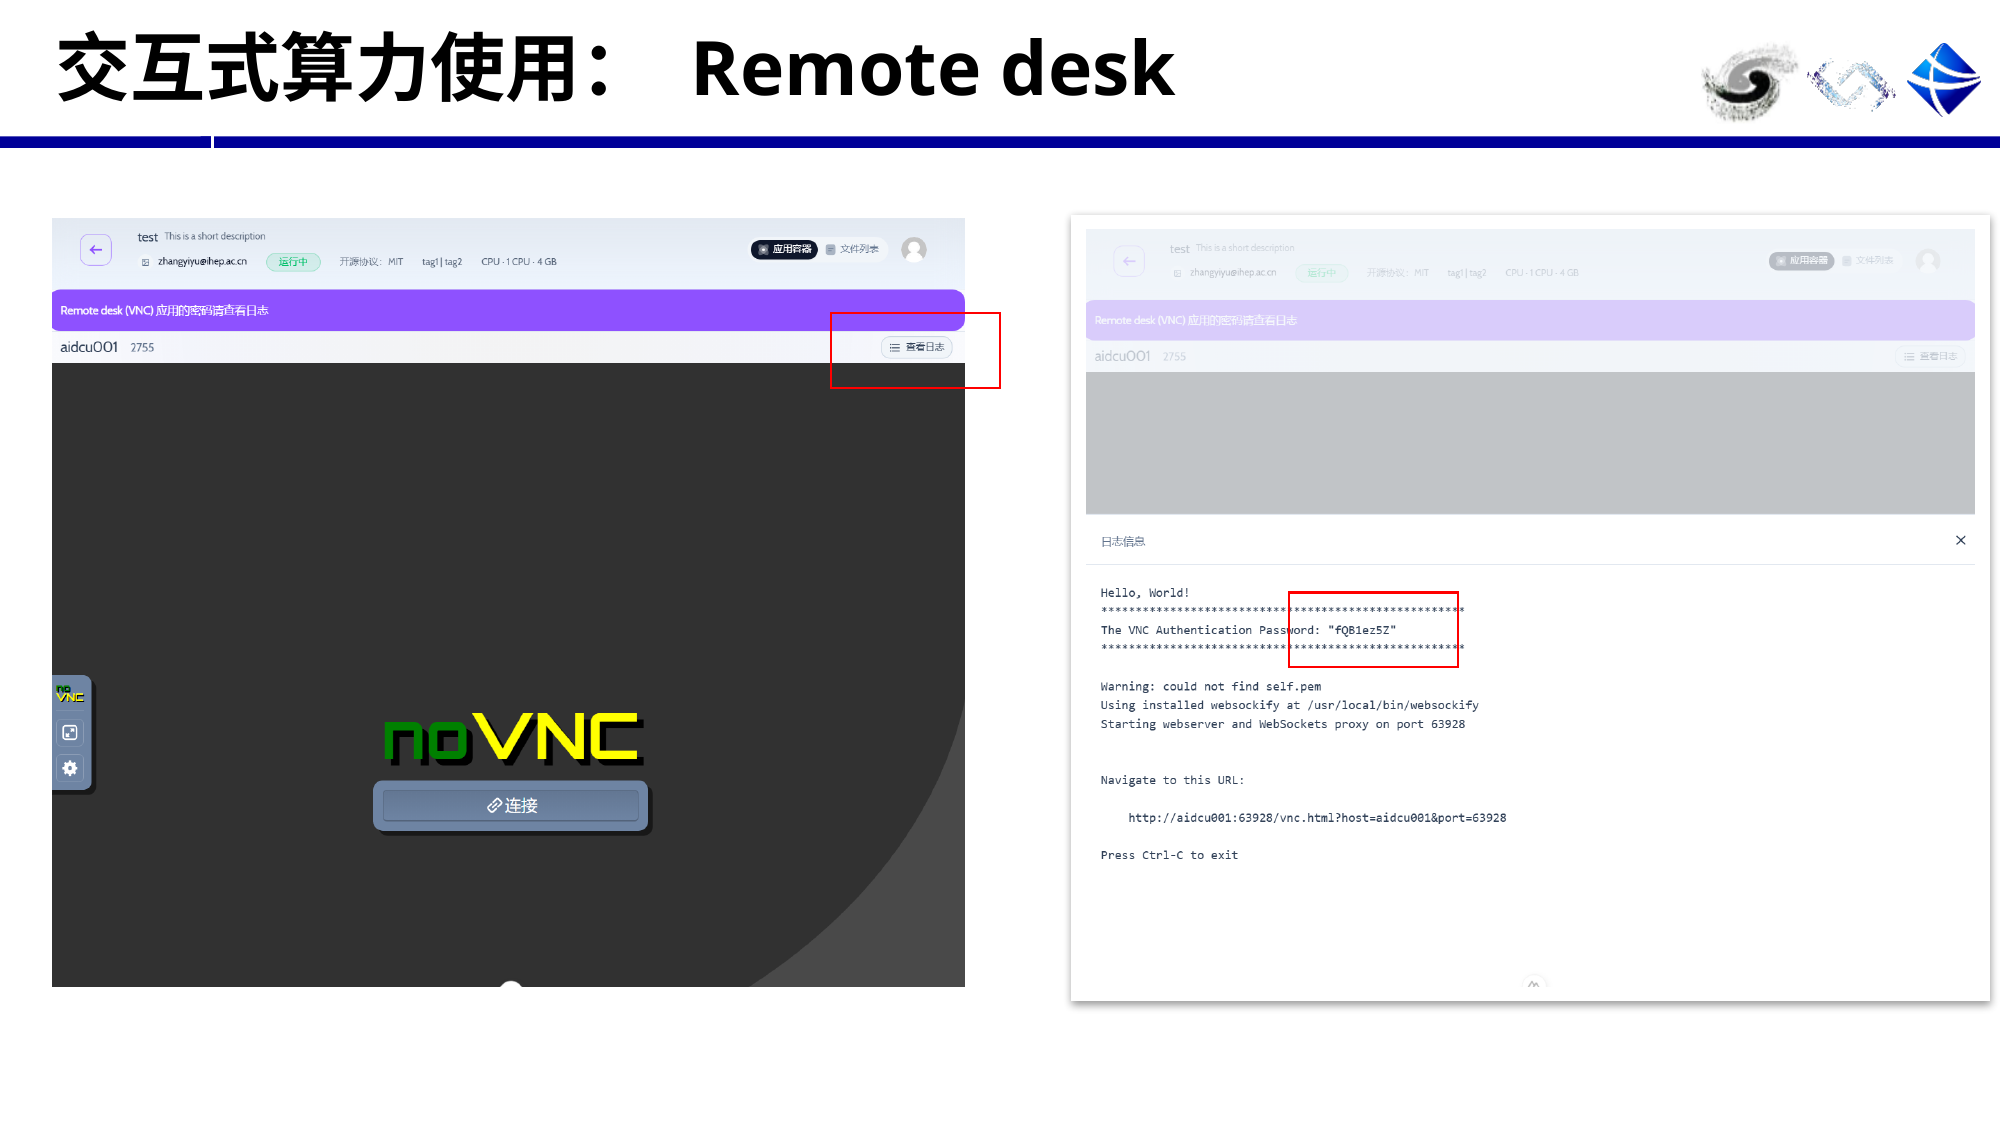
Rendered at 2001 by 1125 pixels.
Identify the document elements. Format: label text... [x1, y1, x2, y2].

text_box [965, 312, 1001, 389]
picture [1695, 19, 1901, 136]
picture [51, 218, 965, 987]
picture [1085, 229, 1976, 987]
picture [1907, 43, 1981, 117]
title 交互式算力使用： Remote desk [40, 22, 1540, 121]
